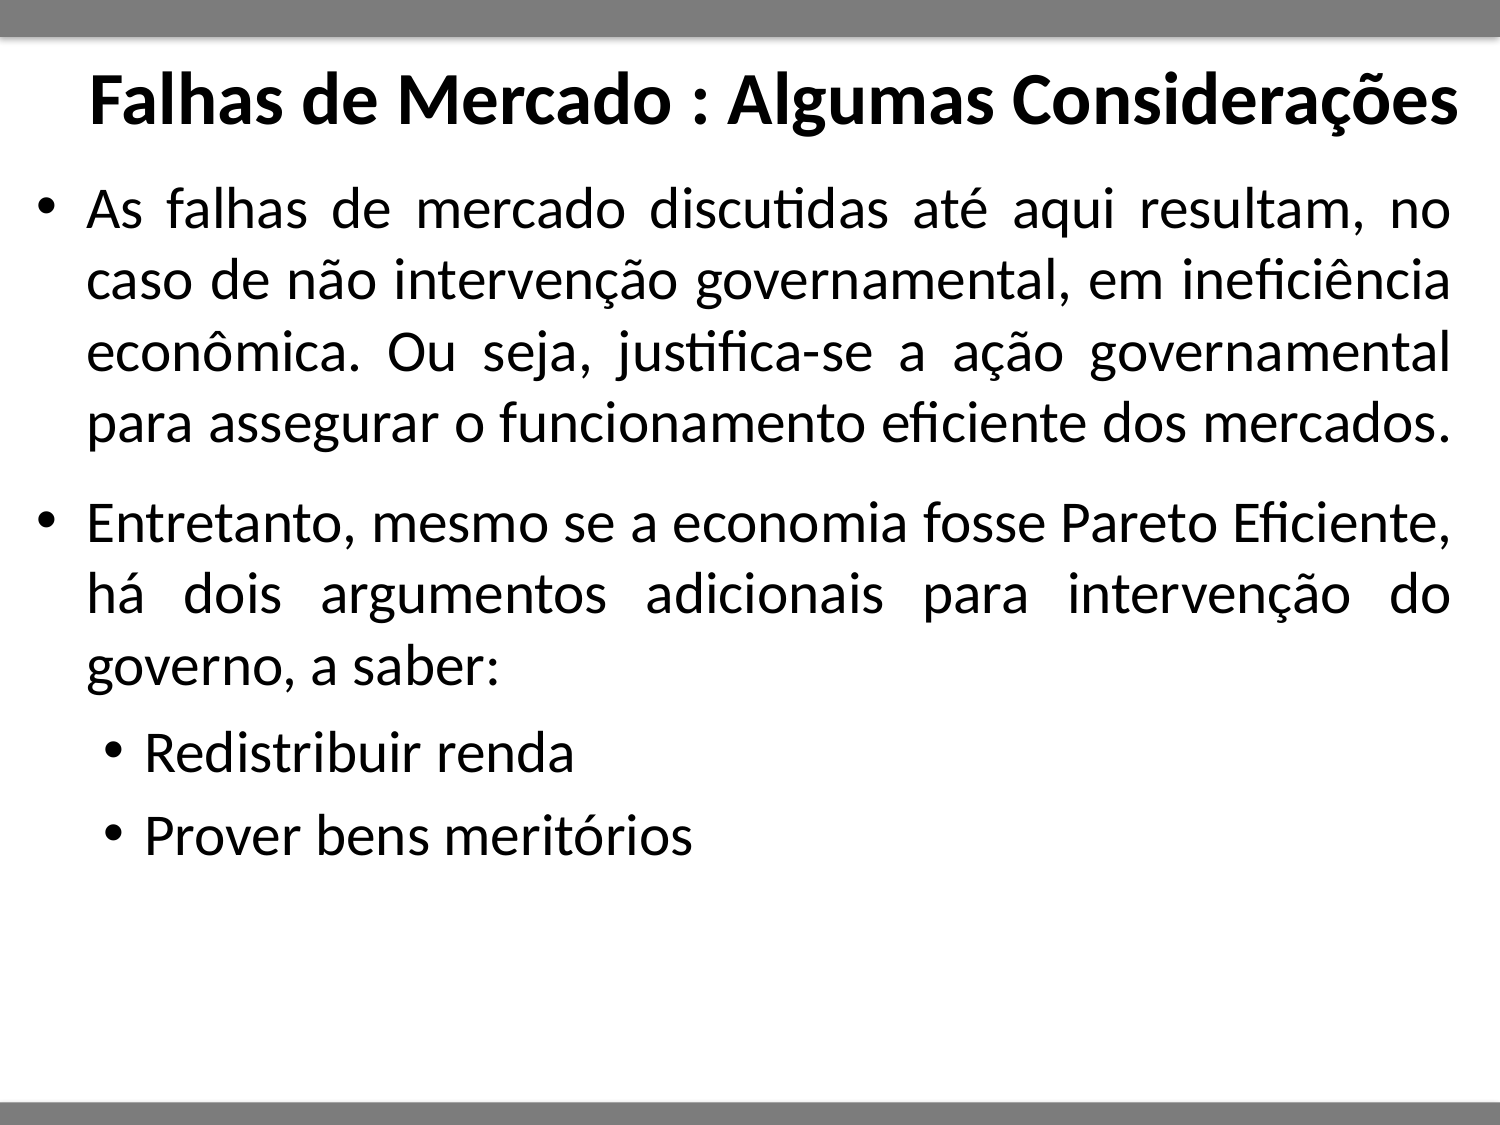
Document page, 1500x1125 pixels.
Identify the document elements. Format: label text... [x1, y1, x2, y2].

title Falhas de Mercado : Algumas Considerações [67, 42, 1483, 146]
list As falhas de mercado discutidas até aqui resultam, no caso de não intervenção governamental, em ineficiência econômica. Ou seja, justifica-se a ação governamental para assegurar o funcionamento eficiente dos mercados. Entretanto, mesmo se a economia fosse Pareto Eficiente, há dois argumentos adicionais para intervenção do governo, a saber: Redistribuir renda Prover bens meritórios [23, 162, 1468, 669]
